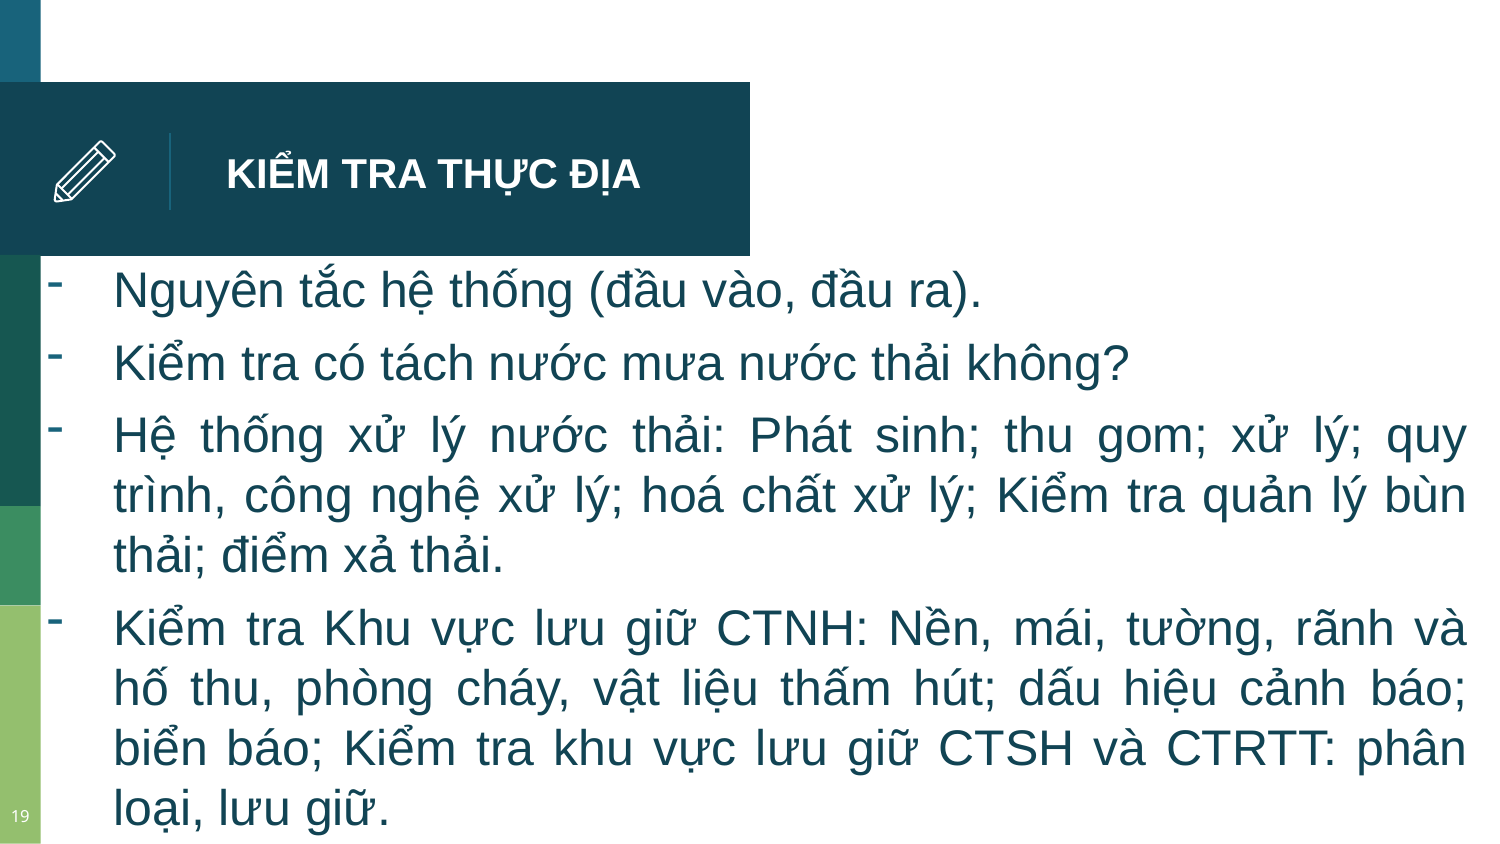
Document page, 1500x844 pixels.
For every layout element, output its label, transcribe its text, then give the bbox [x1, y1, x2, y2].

slide_number 19 [0, 790, 49, 844]
list Nguyên tắc hệ thống (đầu vào, đầu ra). Kiểm tra có tách nước mưa nước thải không? Hệ thống xử lý nước thải: Phát sinh; thu gom; xử lý; quy trình, công nghệ xử lý; hoá chất xử lý; Kiểm tra quản lý bùn thải; điểm xả thải. Kiểm tra Khu vực lưu giữ CTNH: Nền, mái, tường, rãnh và hố thu, phòng cháy, vật liệu thấm hút; dấu hiệu cảnh báo; biển báo; Kiểm tra khu vực lưu giữ CTSH và CTRTT: phân loại, lưu giữ. [23, 242, 1483, 844]
title KIỂM TRA THỰC ĐỊA [187, 87, 747, 242]
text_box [54, 141, 116, 202]
